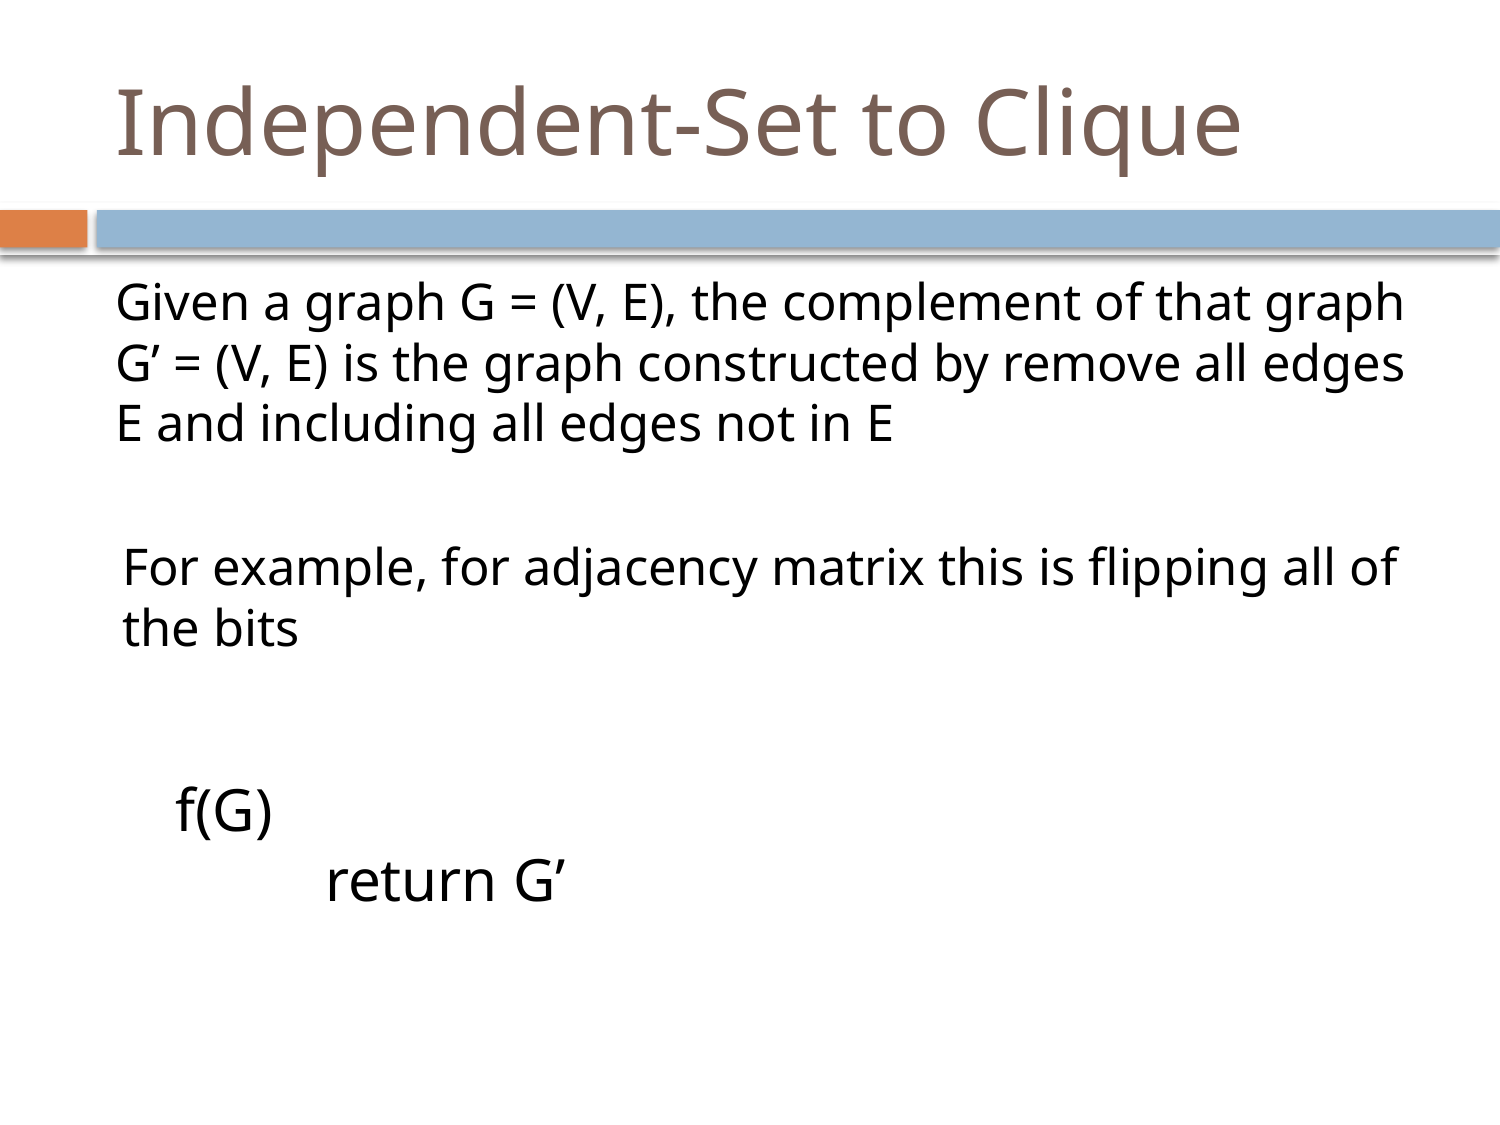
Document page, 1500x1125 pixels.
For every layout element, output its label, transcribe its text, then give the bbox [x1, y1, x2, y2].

text_box f(G) return G’ [100, 766, 941, 921]
title Independent-Set to Clique [100, 37, 1438, 200]
list Given a graph G = (V, E), the complement of that graph G’ = (V, E) is the graph constructed by remove all edges E and including all edges not in E For example, for adjacency matrix this is flipping all of the bits [100, 262, 1461, 671]
